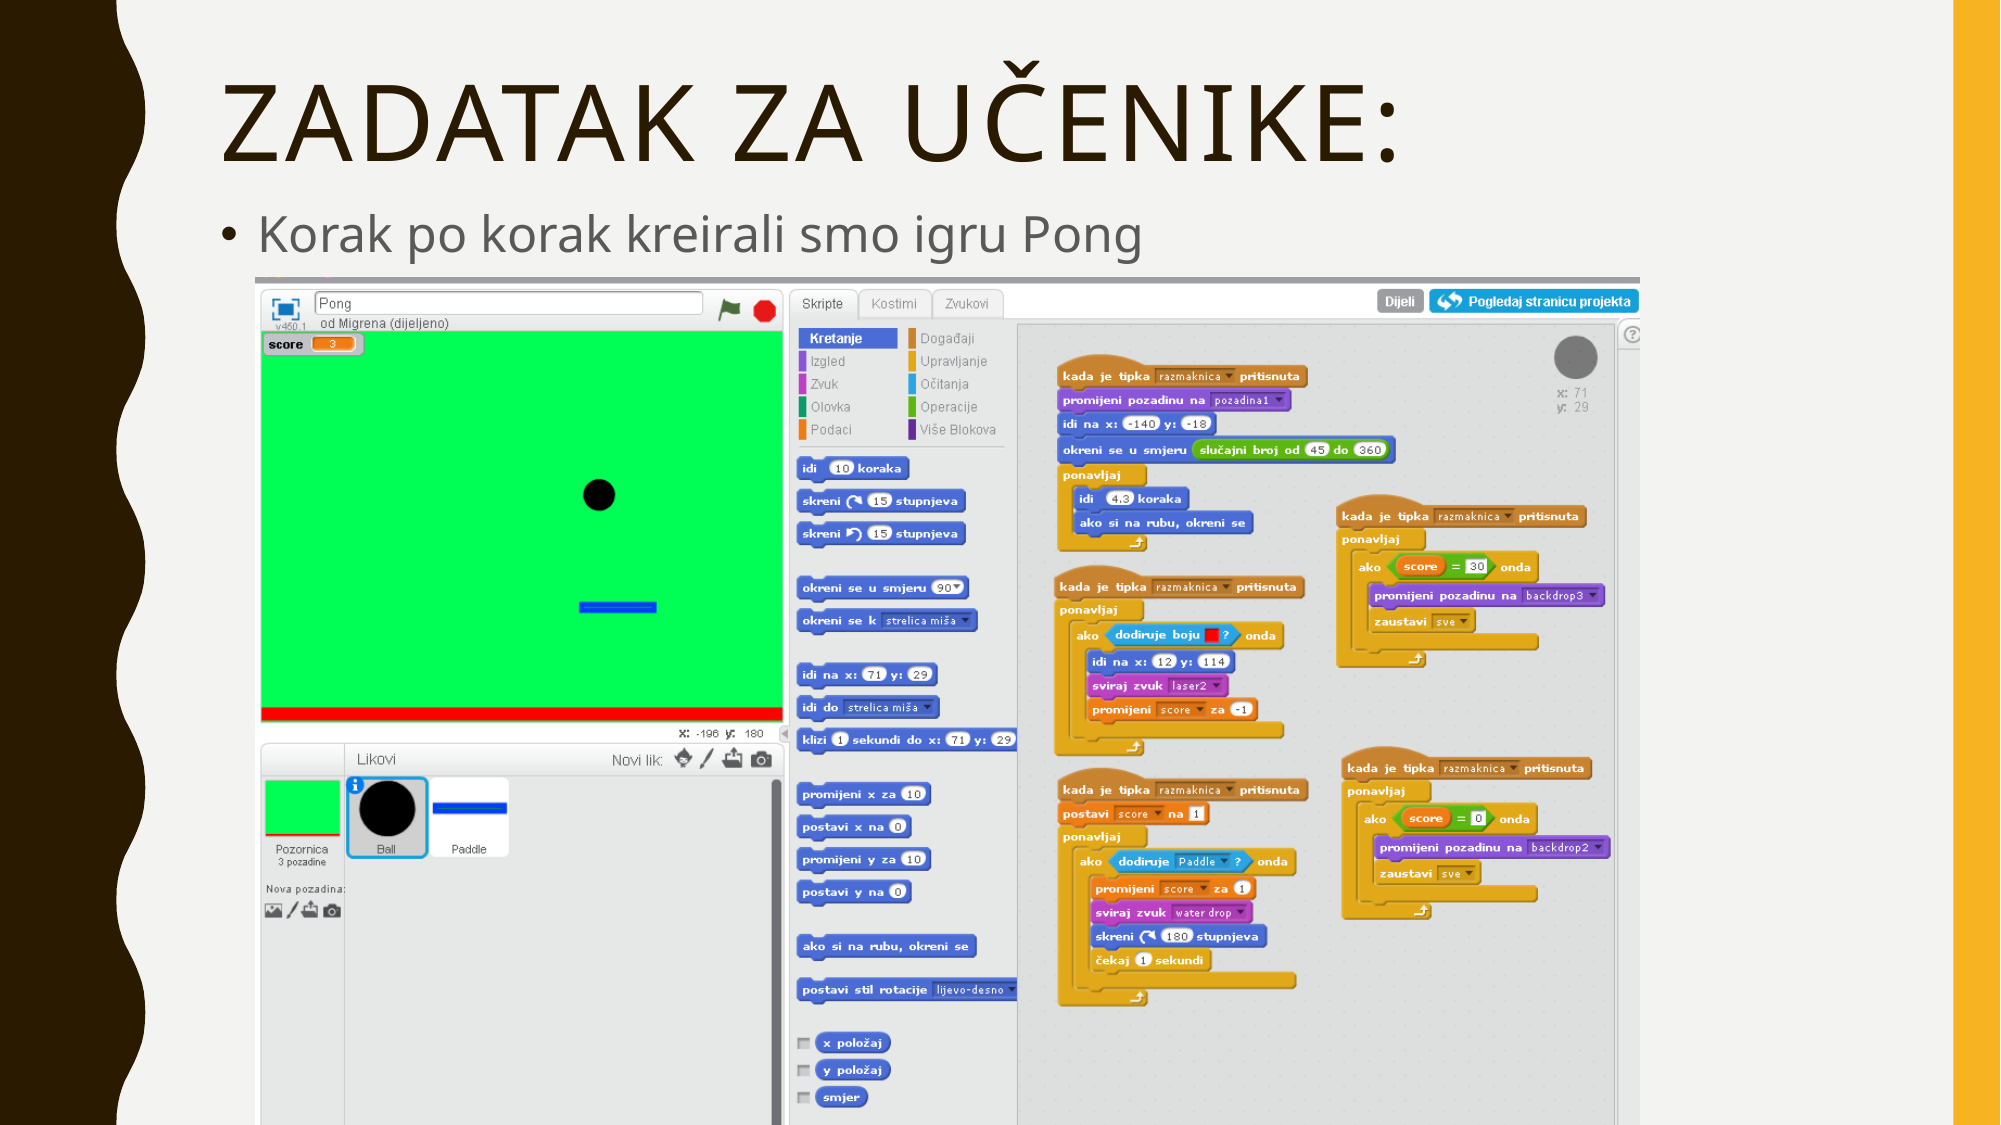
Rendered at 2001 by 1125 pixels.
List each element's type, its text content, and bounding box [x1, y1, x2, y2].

list Korak po korak kreirali smo igru Pong [205, 189, 1875, 965]
title Zadatak za učenike: [205, 62, 1875, 189]
picture [255, 277, 1640, 1125]
